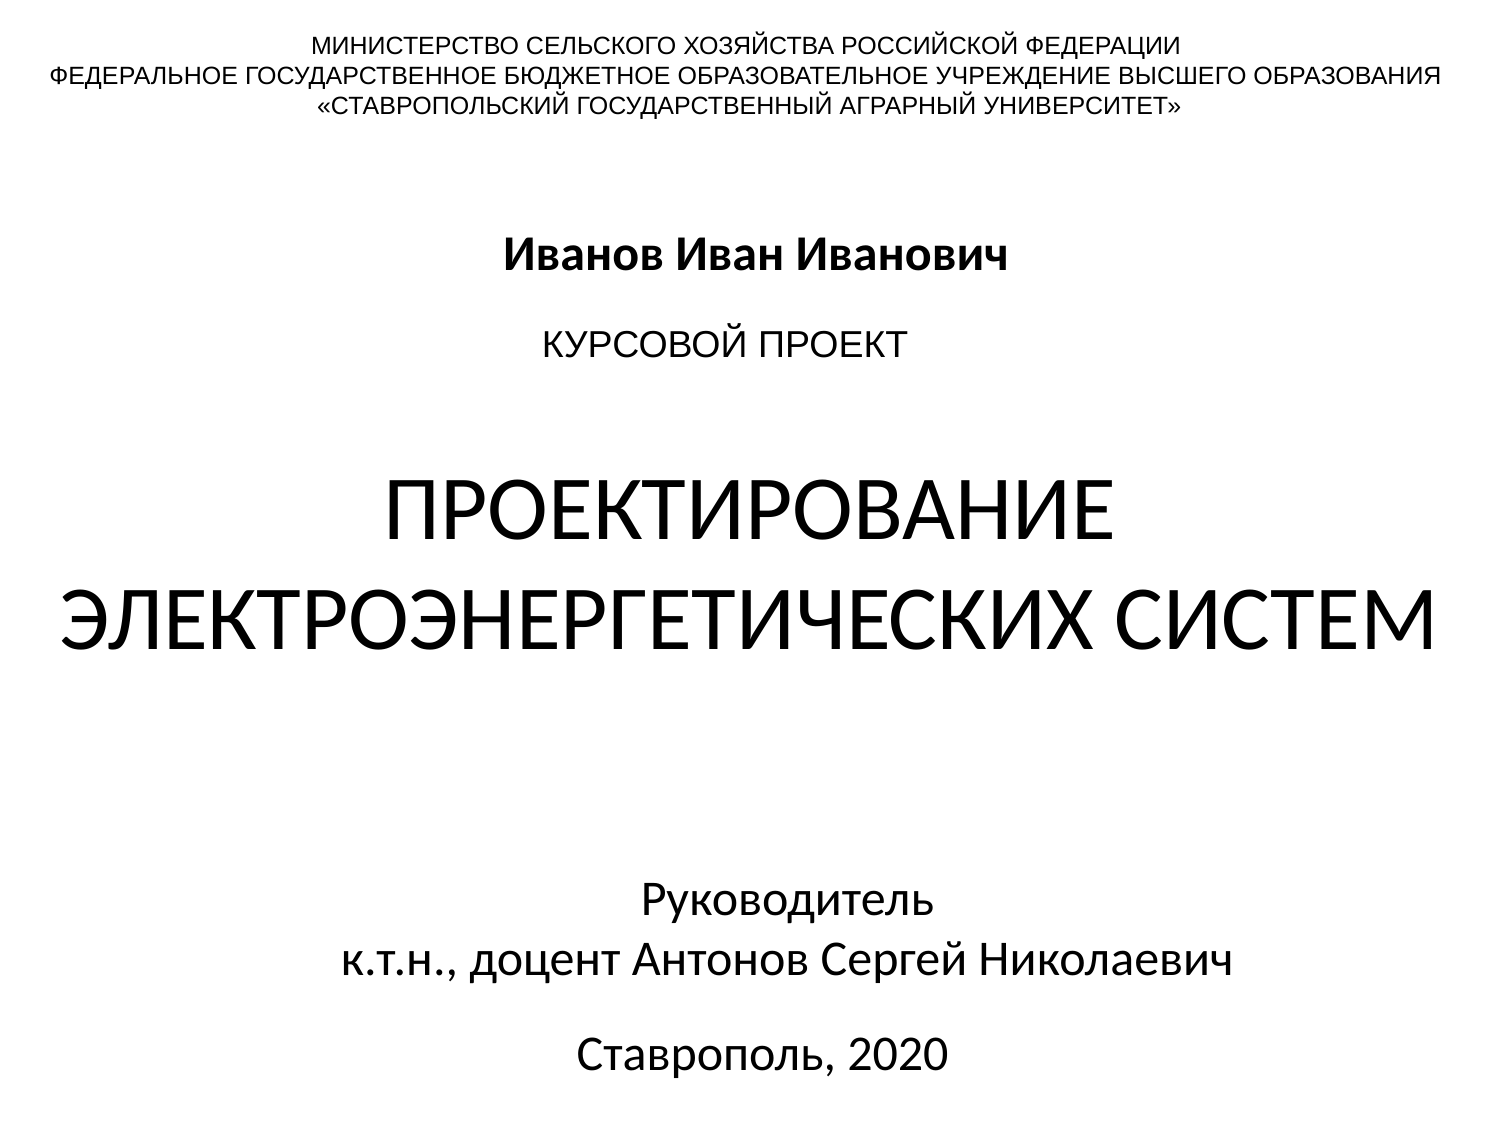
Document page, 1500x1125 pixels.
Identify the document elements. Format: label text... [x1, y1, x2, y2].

text_box Ставрополь, 2020 [375, 974, 1150, 1125]
text_box КУРСОВОЙ ПРОЕКТ [526, 325, 924, 373]
text_box МИНИСТЕРСТВО СЕЛЬСКОГО ХОЗЯЙСТВА РОССИЙСКОЙ ФЕДЕРАЦИИ ФЕДЕРАЛЬНОЕ ГОСУДАРСТВЕННОЕ БЮДЖЕТНОЕ ОБРАЗОВАТЕЛЬНОЕ УЧРЕЖДЕНИЕ ВЫСШЕГО ОБРАЗОВАНИЯ «СТАВРОПОЛЬСКИЙ ГОСУДАРСТВЕННЫЙ АГРАРНЫЙ УНИВЕРСИТЕТ» [34, 22, 1466, 128]
text_box Иванов Иван Иванович [337, 174, 1175, 325]
title ПРОЕКТИРОВАНИЕ ЭЛЕКТРОЭНЕРГЕТИЧЕСКИХ СИСТЕМ [0, 437, 1500, 679]
text_box Руководитель к.т.н., доцент Антонов Сергей Николаевич [324, 849, 1250, 1000]
